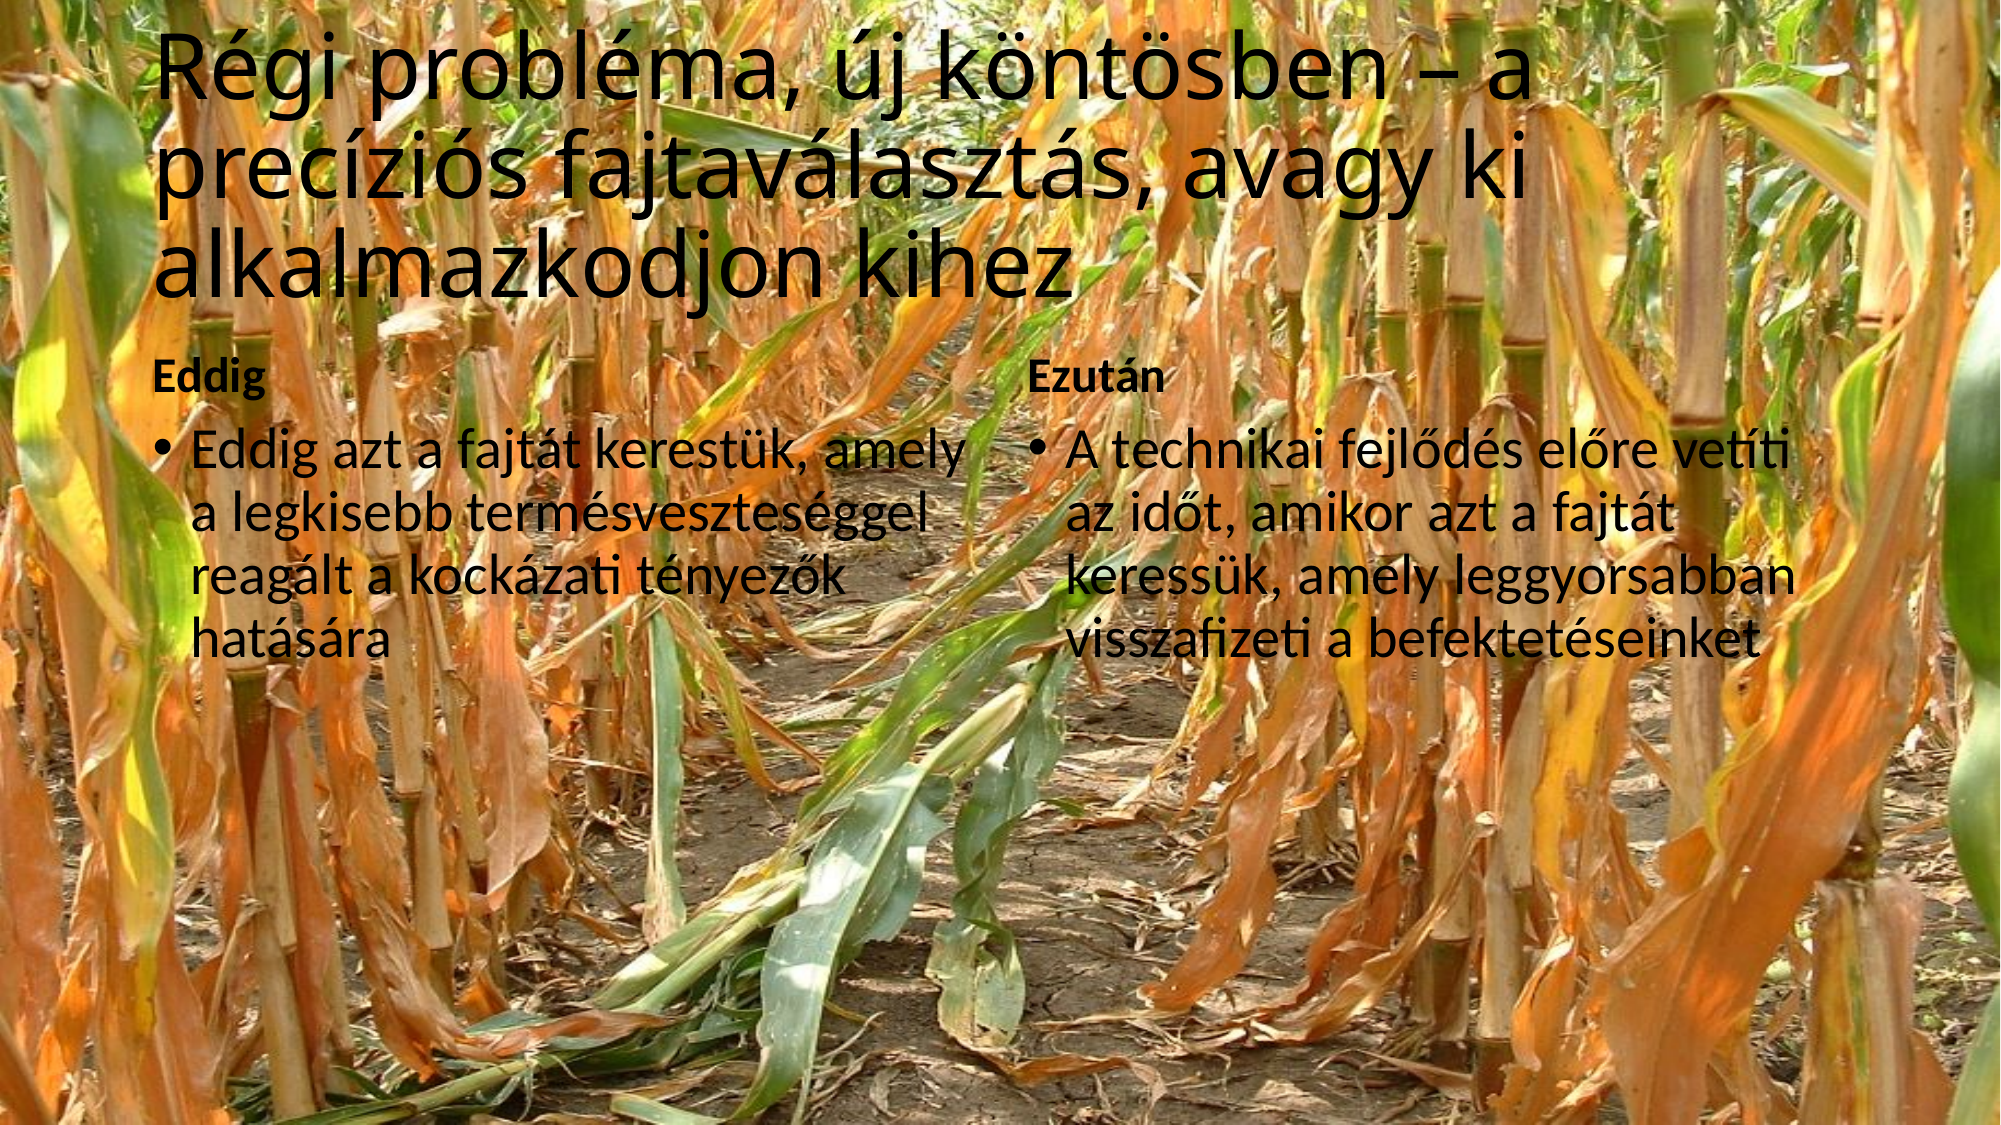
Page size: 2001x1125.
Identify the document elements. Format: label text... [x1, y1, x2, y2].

list Eddig [137, 275, 984, 410]
list A technikai fejlődés előre vetíti az időt, amikor azt a fajtát keressük, amely leggyorsabban visszafizeti a befektetéseinket [1012, 410, 1863, 1016]
list Ezután [1012, 275, 1863, 410]
title Régi probléma, új köntösben – a precíziós fajtaválasztás, avagy ki alkalmazkodjon kihez [137, 59, 1863, 278]
picture [0, 0, 2001, 1125]
list Eddig azt a fajtát kerestük, amely a legkisebb termésveszteséggel reagált a kockázati tényezők hatására [137, 410, 984, 1016]
